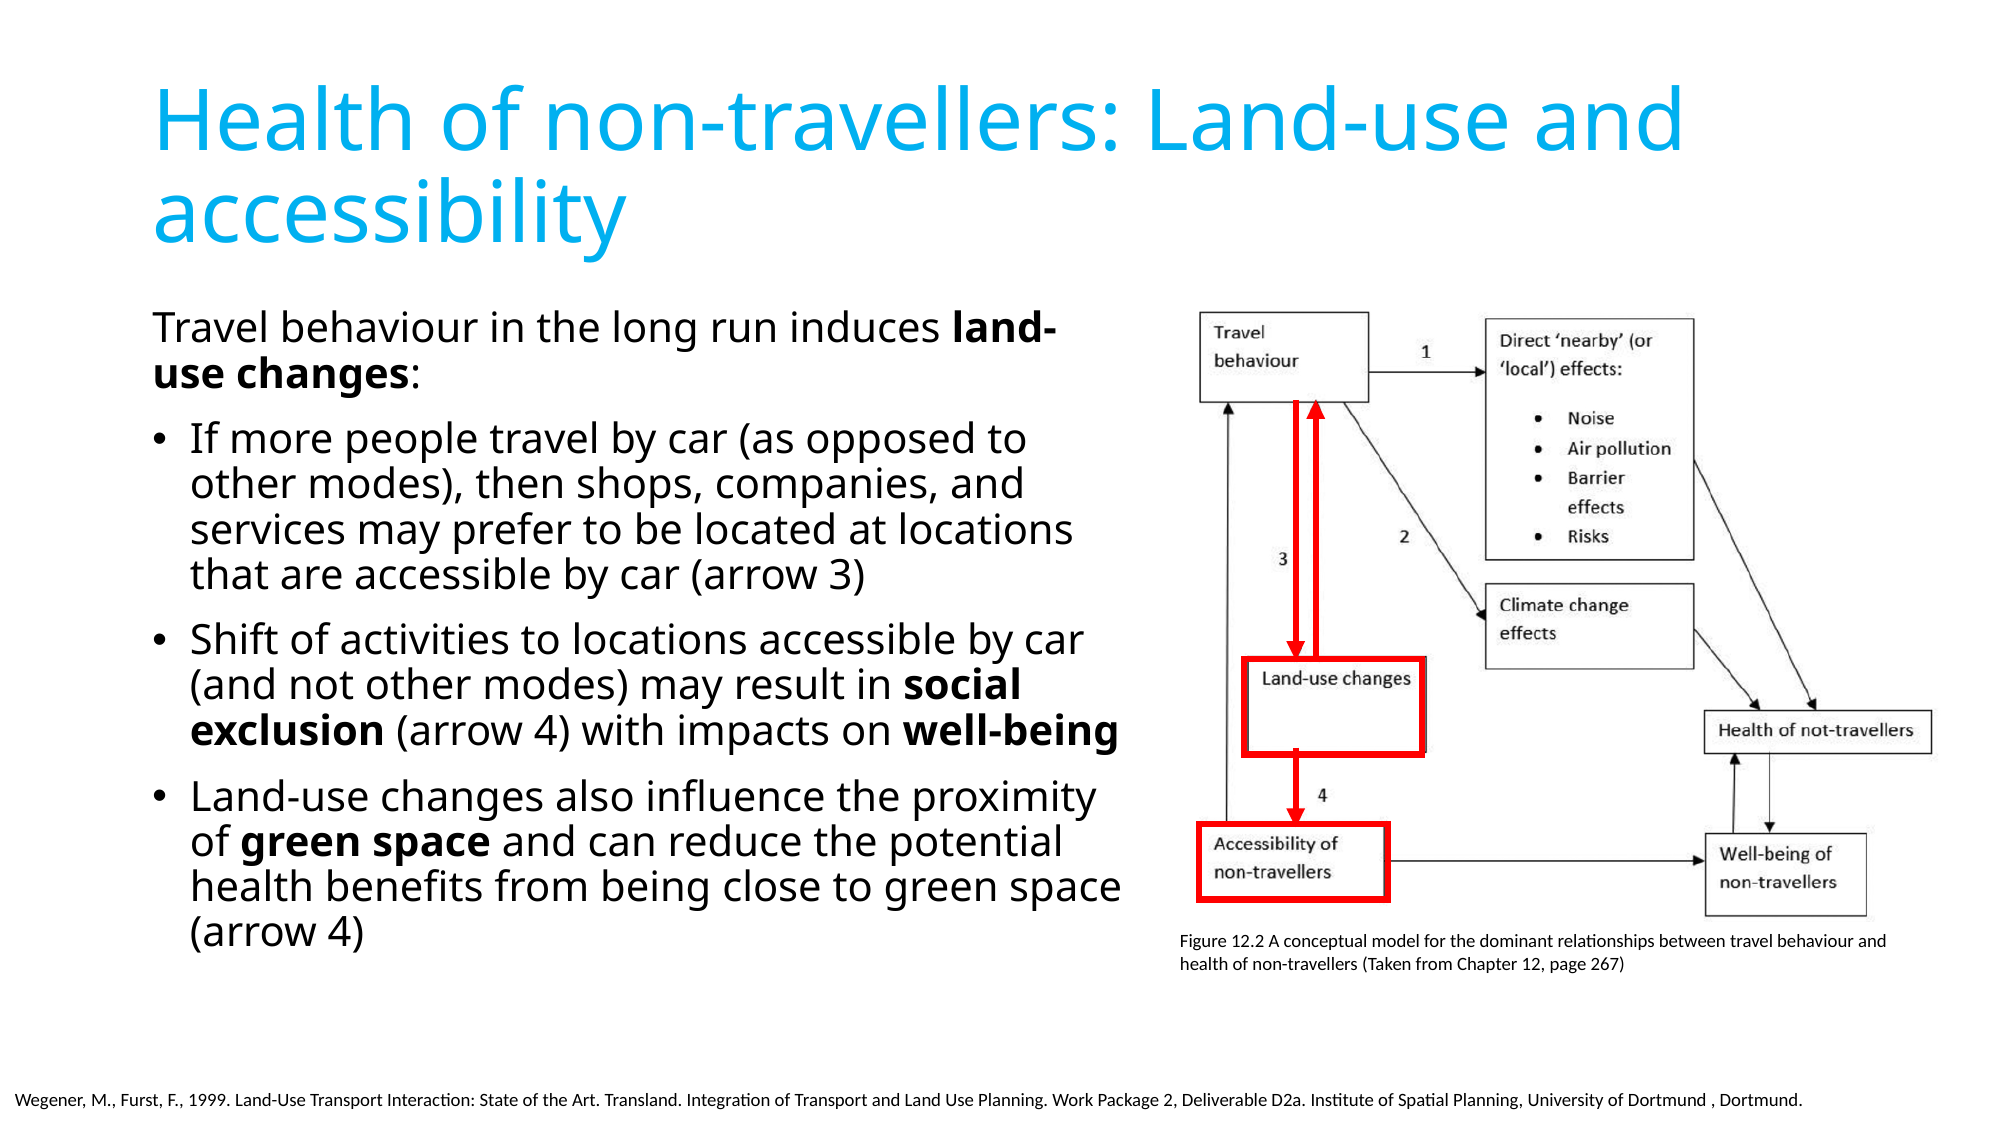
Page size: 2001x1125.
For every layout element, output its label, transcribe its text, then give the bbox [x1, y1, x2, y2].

picture [1184, 299, 1945, 922]
list Travel behaviour in the long run induces land-use changes: If more people travel by car (as opposed to other modes), then shops, companies, and services may prefer to be located at locations that are accessible by car (arrow 3) Shift of activities to locations accessible by car (and not other modes) may result in social exclusion (arrow 4) with impacts on well-being Land-use changes also influence the proximity of green space and can reduce the potential health benefits from being close to green space (arrow 4) [137, 299, 1139, 1021]
text_box Wegener, M., Furst, F., 1999. Land-Use Transport Interaction: State of the Art. Transland. Integration of Transport and Land Use Planning. Work Package 2, Deliverable D2a. Institute of Spatial Planning, University of Dortmund , Dortmund. [0, 1080, 2000, 1118]
title Health of non-travellers: Land-use and accessibility [137, 59, 1903, 278]
text_box Figure 12.2 A conceptual model for the dominant relationships between travel behaviour and health of non-travellers (Taken from Chapter 12, page 267) [1165, 921, 1927, 982]
